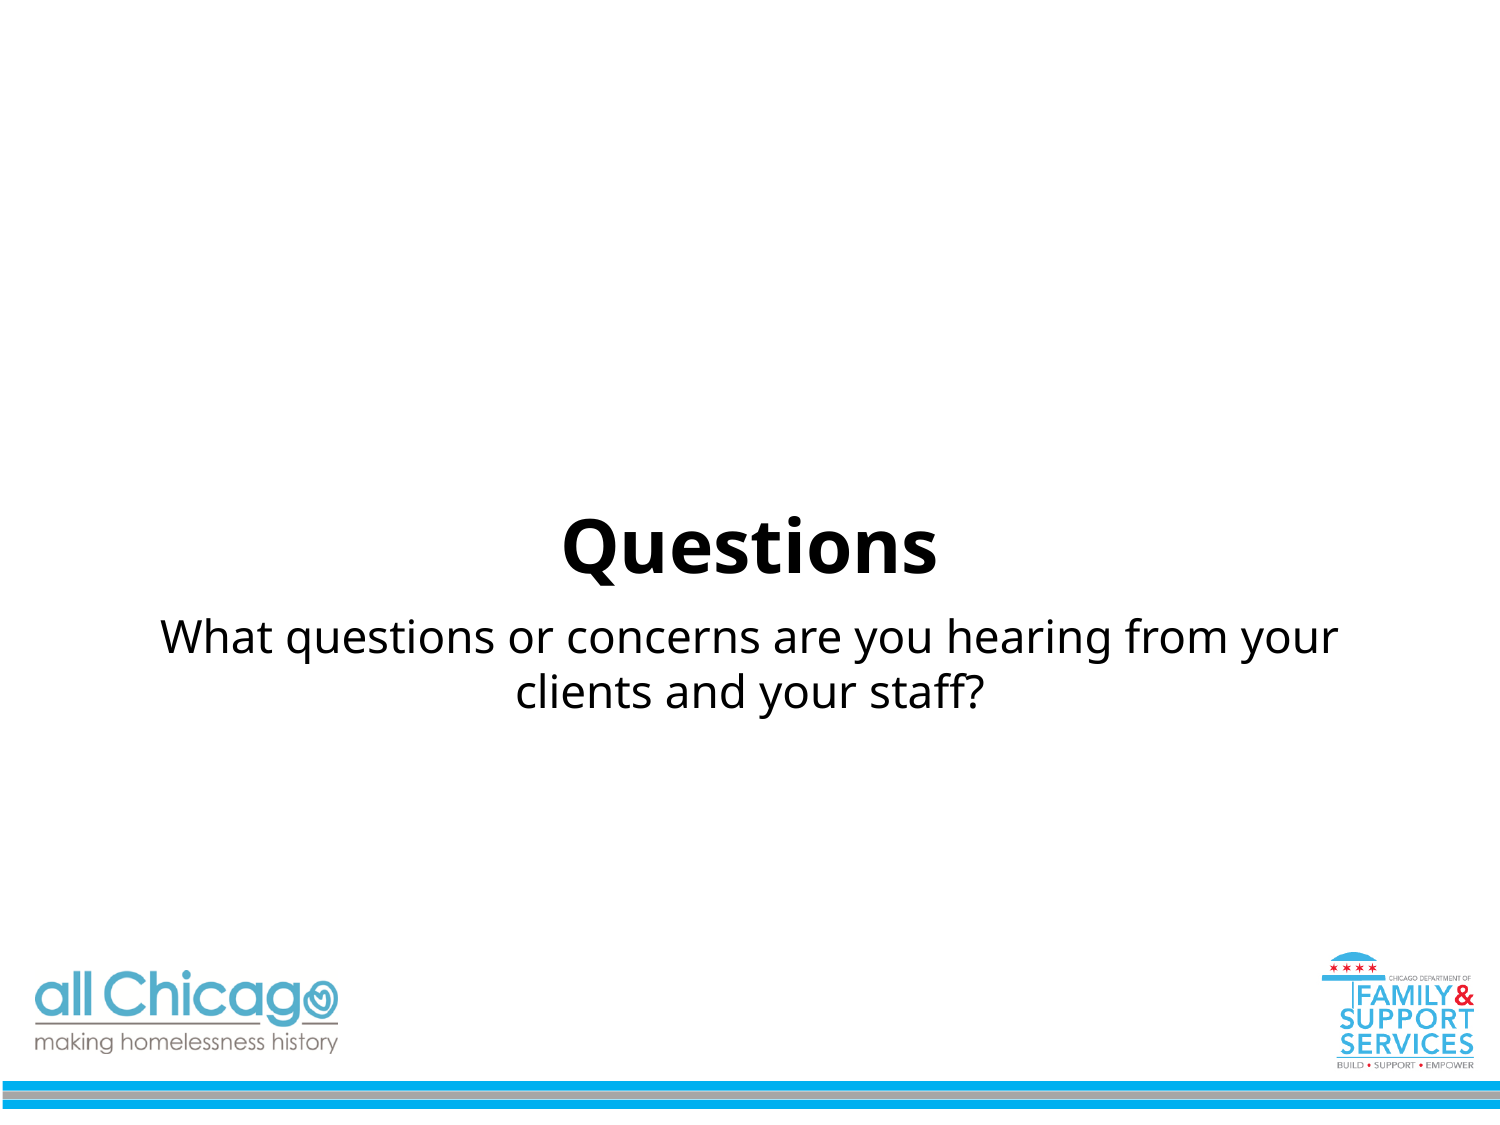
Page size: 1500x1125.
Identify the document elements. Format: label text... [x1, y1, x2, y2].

picture [34, 970, 338, 1054]
title Questions [75, 450, 1425, 600]
list What questions or concerns are you hearing from your clients and your staff? [75, 600, 1425, 800]
picture [1316, 950, 1481, 1073]
